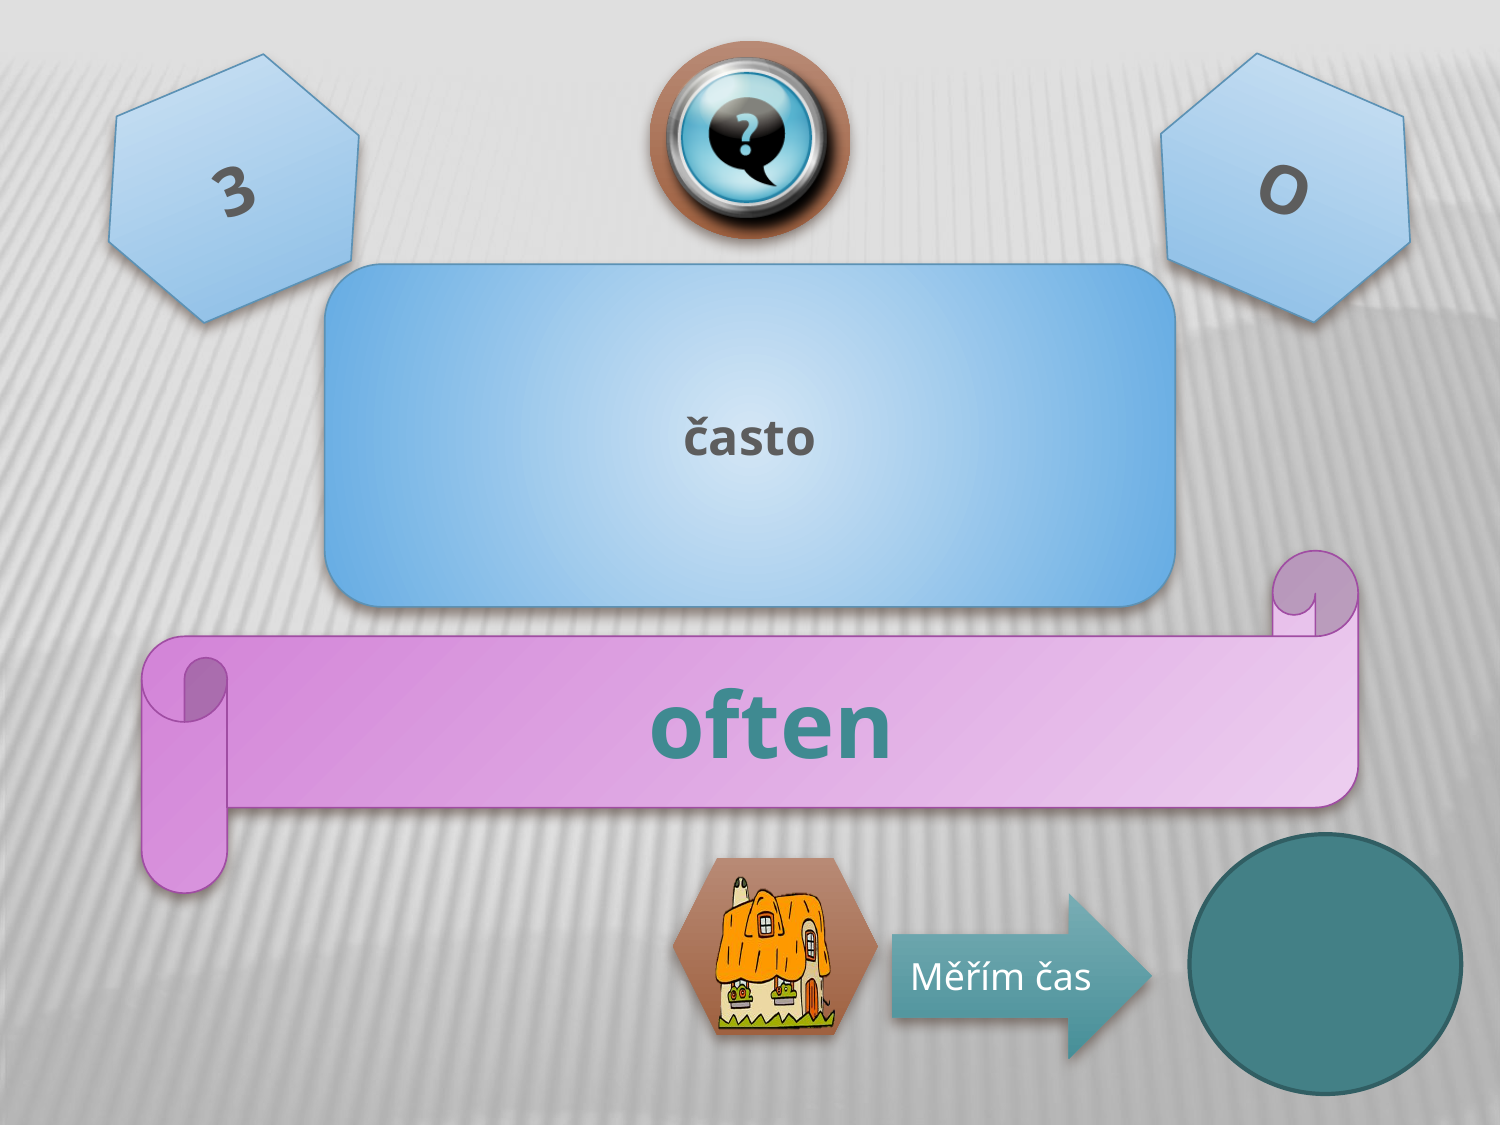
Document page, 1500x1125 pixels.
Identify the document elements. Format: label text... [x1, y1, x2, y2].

text_box [1187, 832, 1464, 1097]
text_box Měřím čas [891, 893, 1152, 1059]
text_box 3 [107, 53, 360, 324]
text_box often [140, 549, 1360, 895]
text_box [672, 857, 878, 1040]
text_box O [1160, 52, 1411, 324]
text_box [649, 40, 851, 242]
text_box často [323, 263, 1177, 608]
